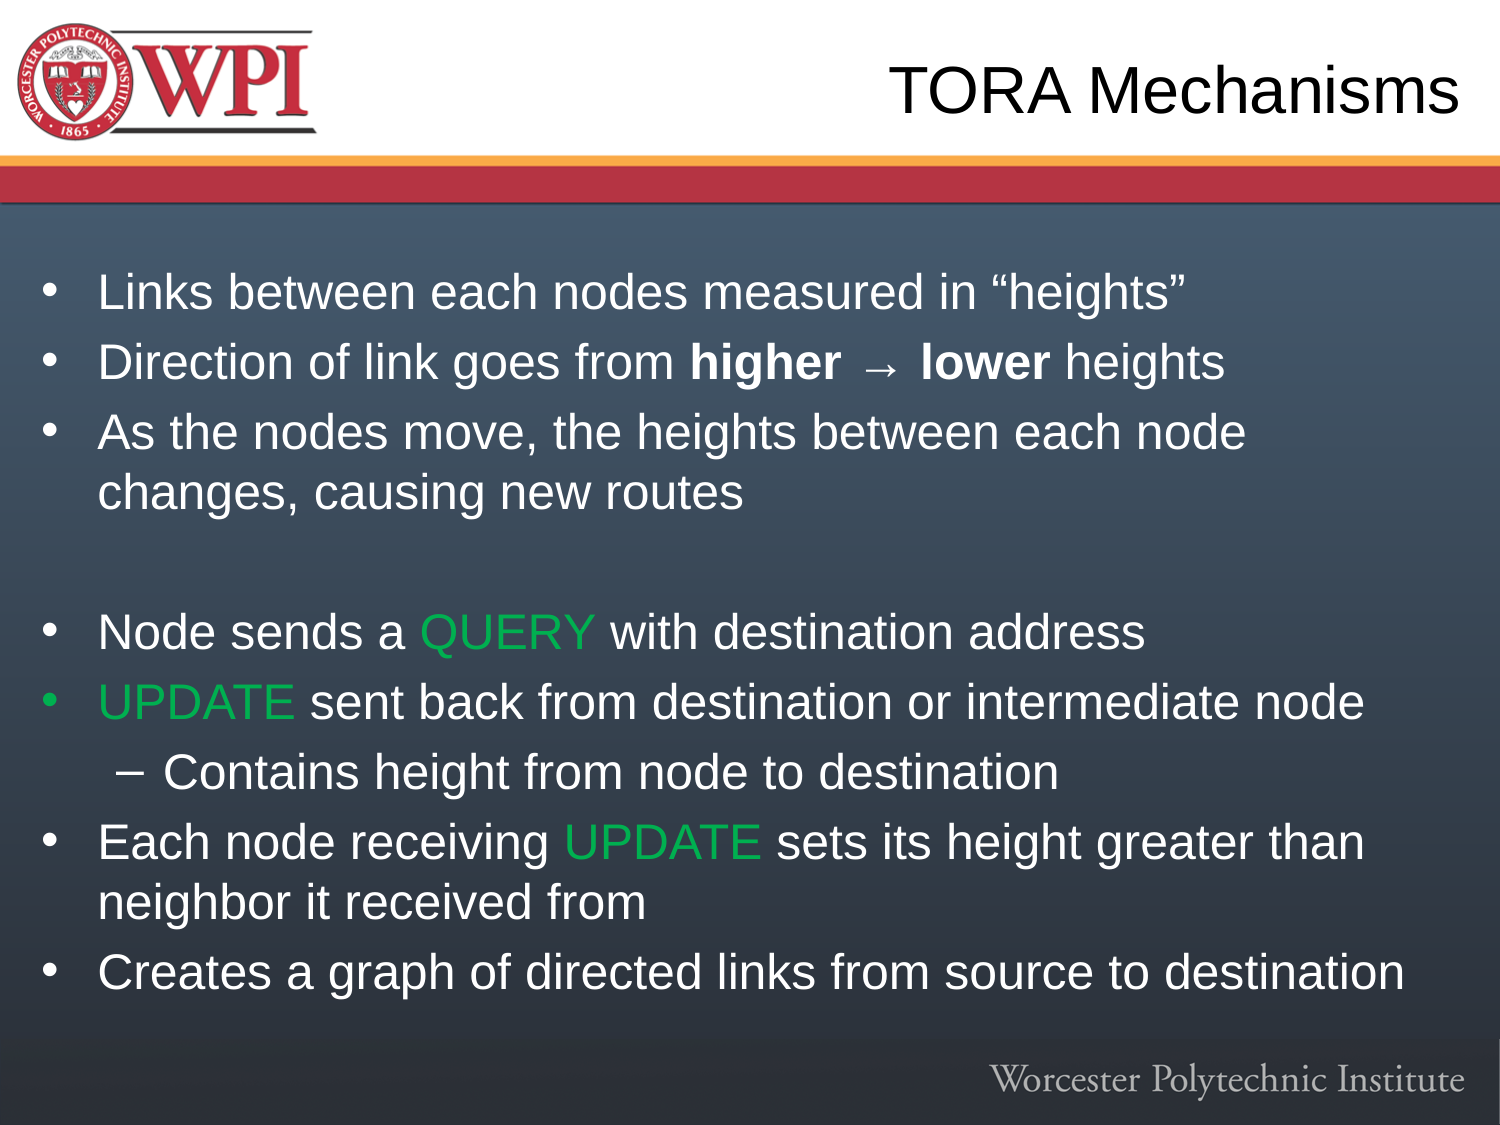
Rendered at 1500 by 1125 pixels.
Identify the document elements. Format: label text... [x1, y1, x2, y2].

picture [0, 1039, 1500, 1125]
picture [0, 0, 1500, 207]
list Links between each nodes measured in “heights” Direction of link goes from higher → lower heights As the nodes move, the heights between each node changes, causing new routes Node sends a QUERY with destination address UPDATE sent back from destination or intermediate node Contains height from node to destination Each node receiving UPDATE sets its height greater than neighbor it received from Creates a graph of directed links from source to destination [25, 251, 1477, 1006]
title TORA Mechanisms [297, 25, 1477, 149]
